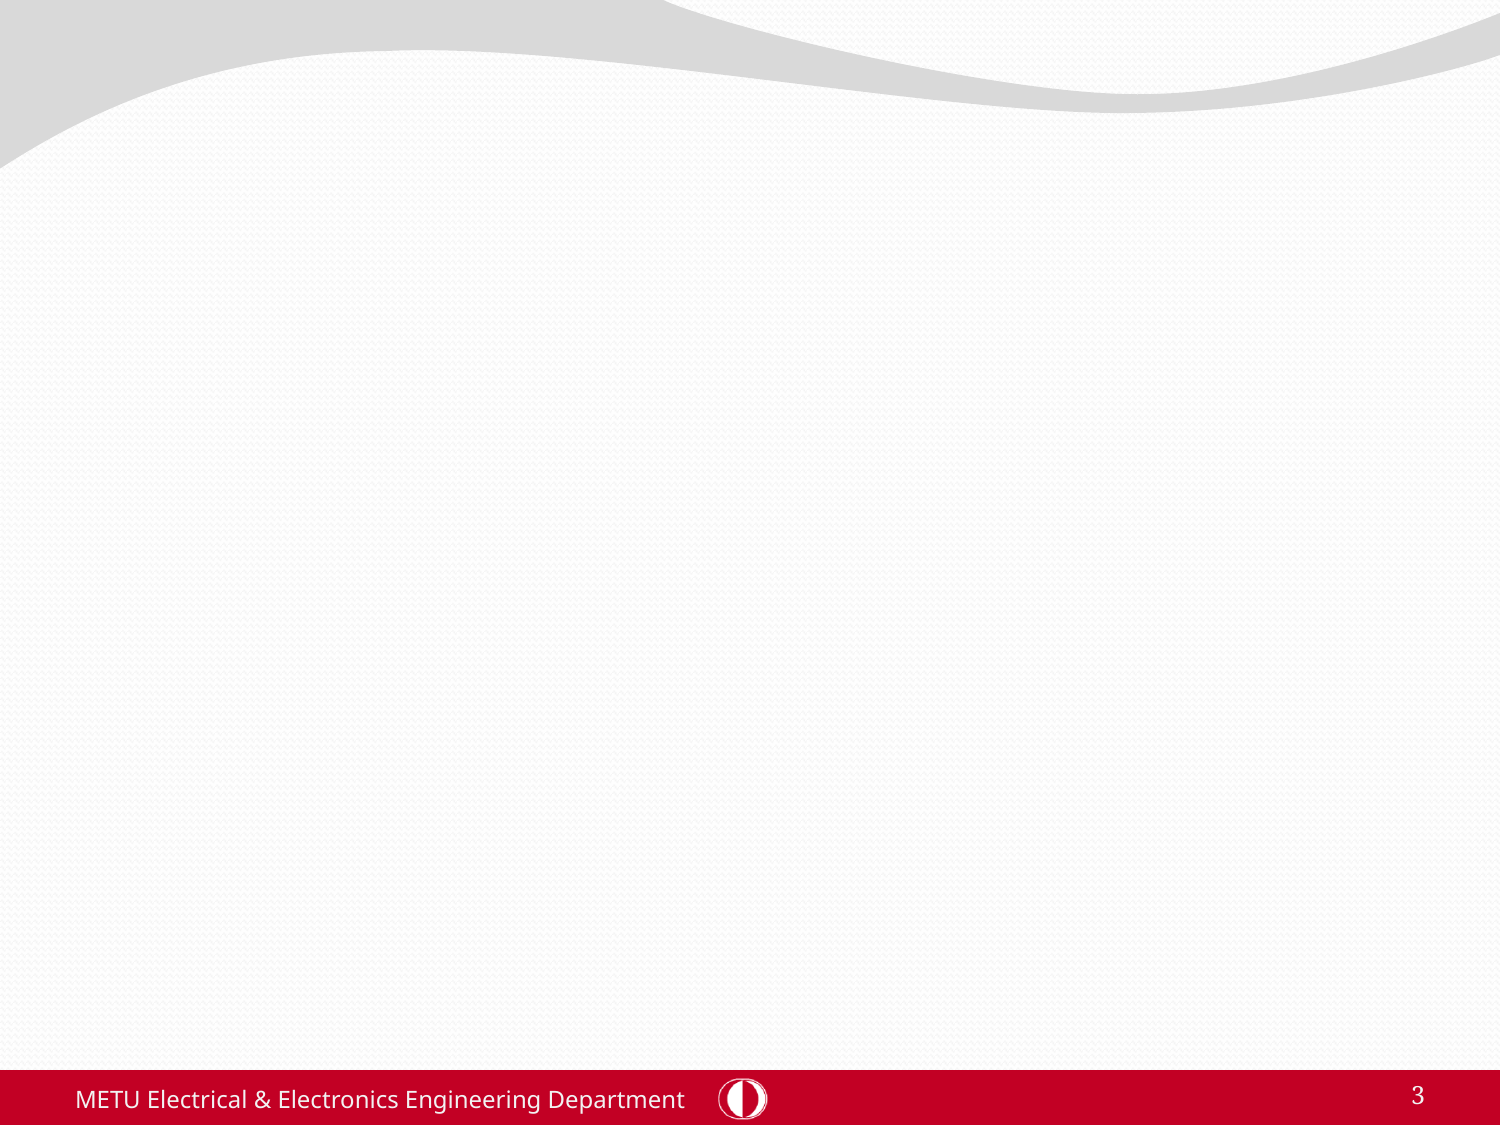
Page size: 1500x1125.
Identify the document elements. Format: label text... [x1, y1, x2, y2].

slide_number METU Electrical & Electronics Engineering Department [75, 1070, 732, 1114]
picture [713, 1078, 781, 1122]
slide_number 3 [1330, 1070, 1425, 1114]
